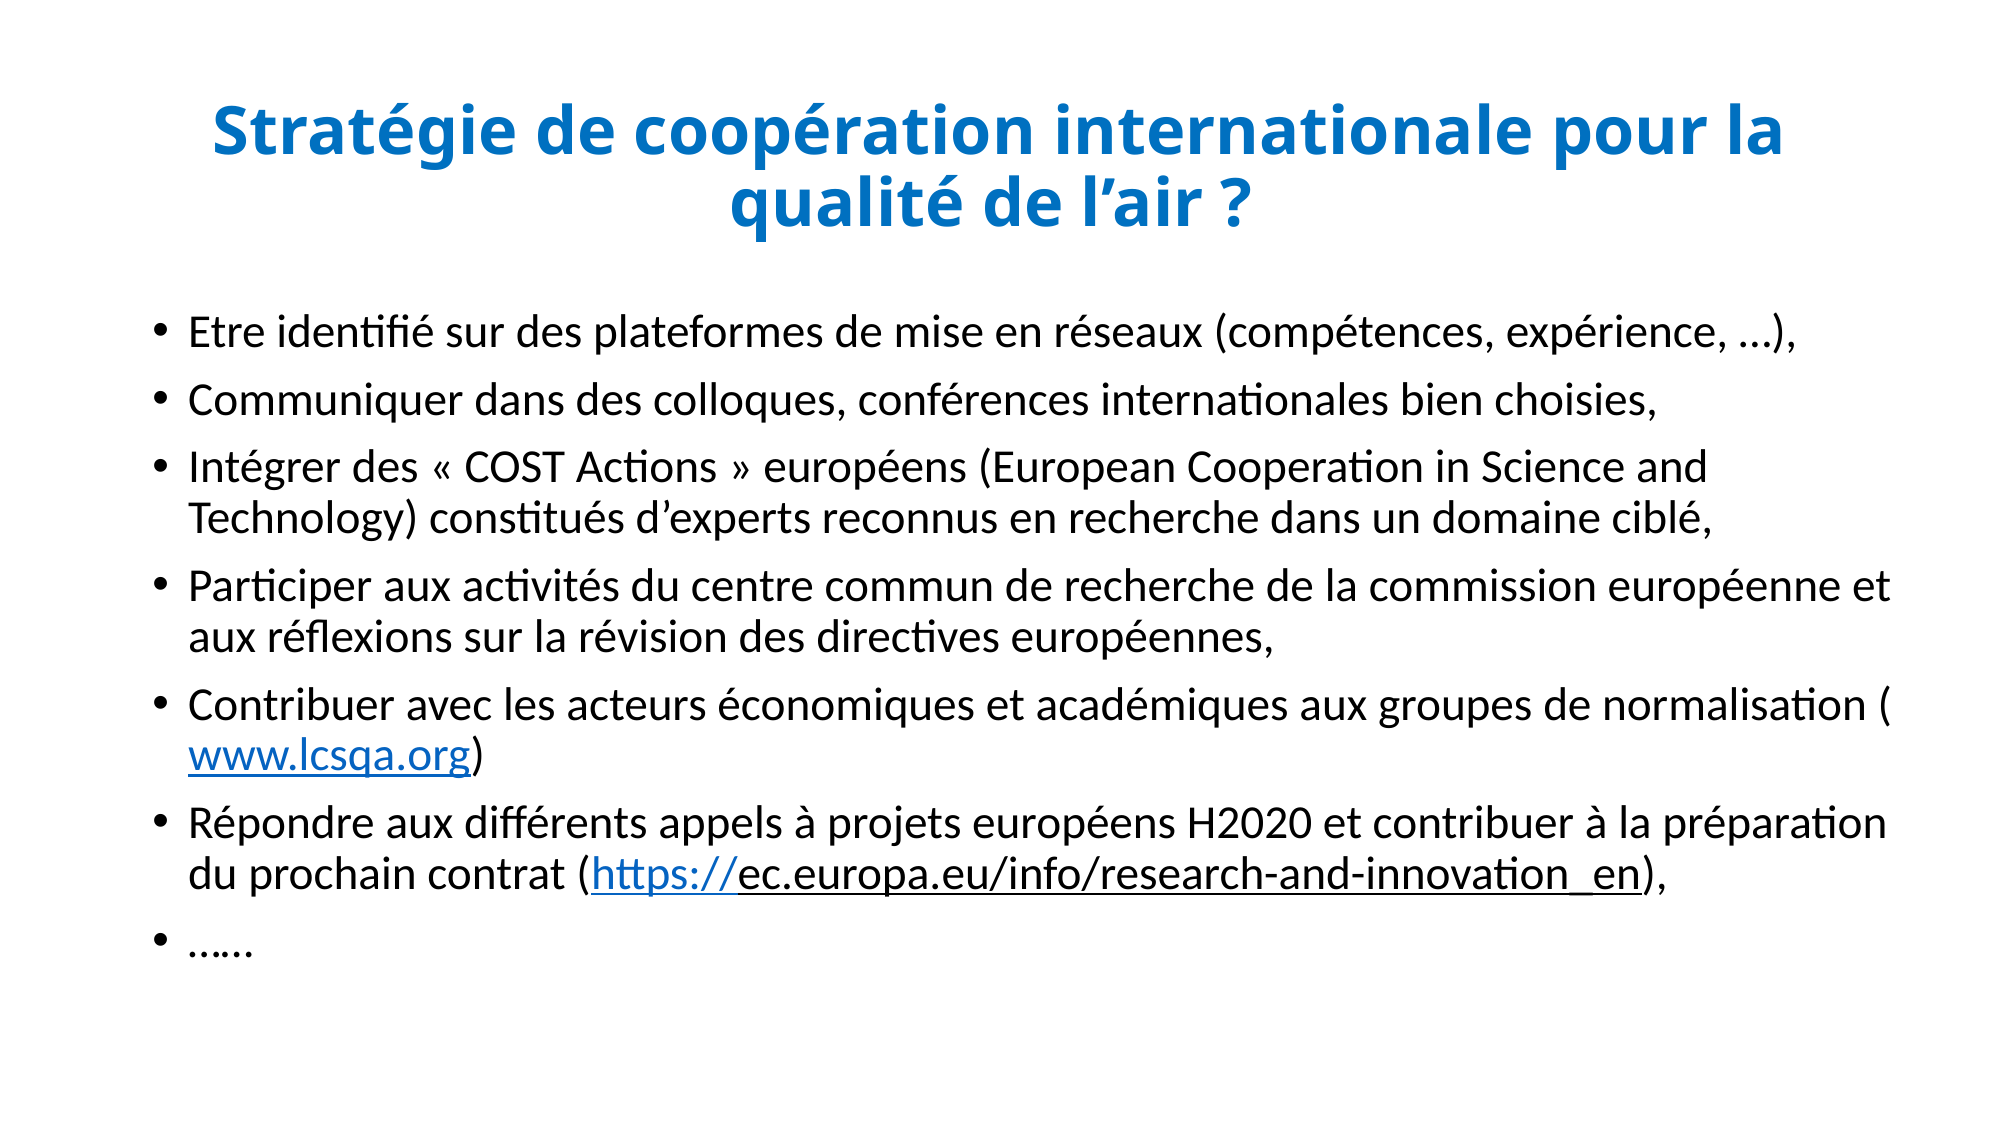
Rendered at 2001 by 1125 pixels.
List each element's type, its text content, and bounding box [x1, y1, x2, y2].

title Stratégie de coopération internationale pour la qualité de l’air ? [137, 59, 1863, 278]
list Etre identifié sur des plateformes de mise en réseaux (compétences, expérience, …), Communiquer dans des colloques, conférences internationales bien choisies, Intégrer des « COST Actions » européens (European Cooperation in Science and Technology) constitués d’experts reconnus en recherche dans un domaine ciblé, Participer aux activités du centre commun de recherche de la commission européenne et aux réflexions sur la révision des directives européennes, Contribuer avec les acteurs économiques et académiques aux groupes de normalisation (www.lcsqa.org) Répondre aux différents appels à projets européens H2020 et contribuer à la préparation du prochain contrat (https://ec.europa.eu/info/research-and-innovation_en), …… [137, 299, 1939, 1014]
